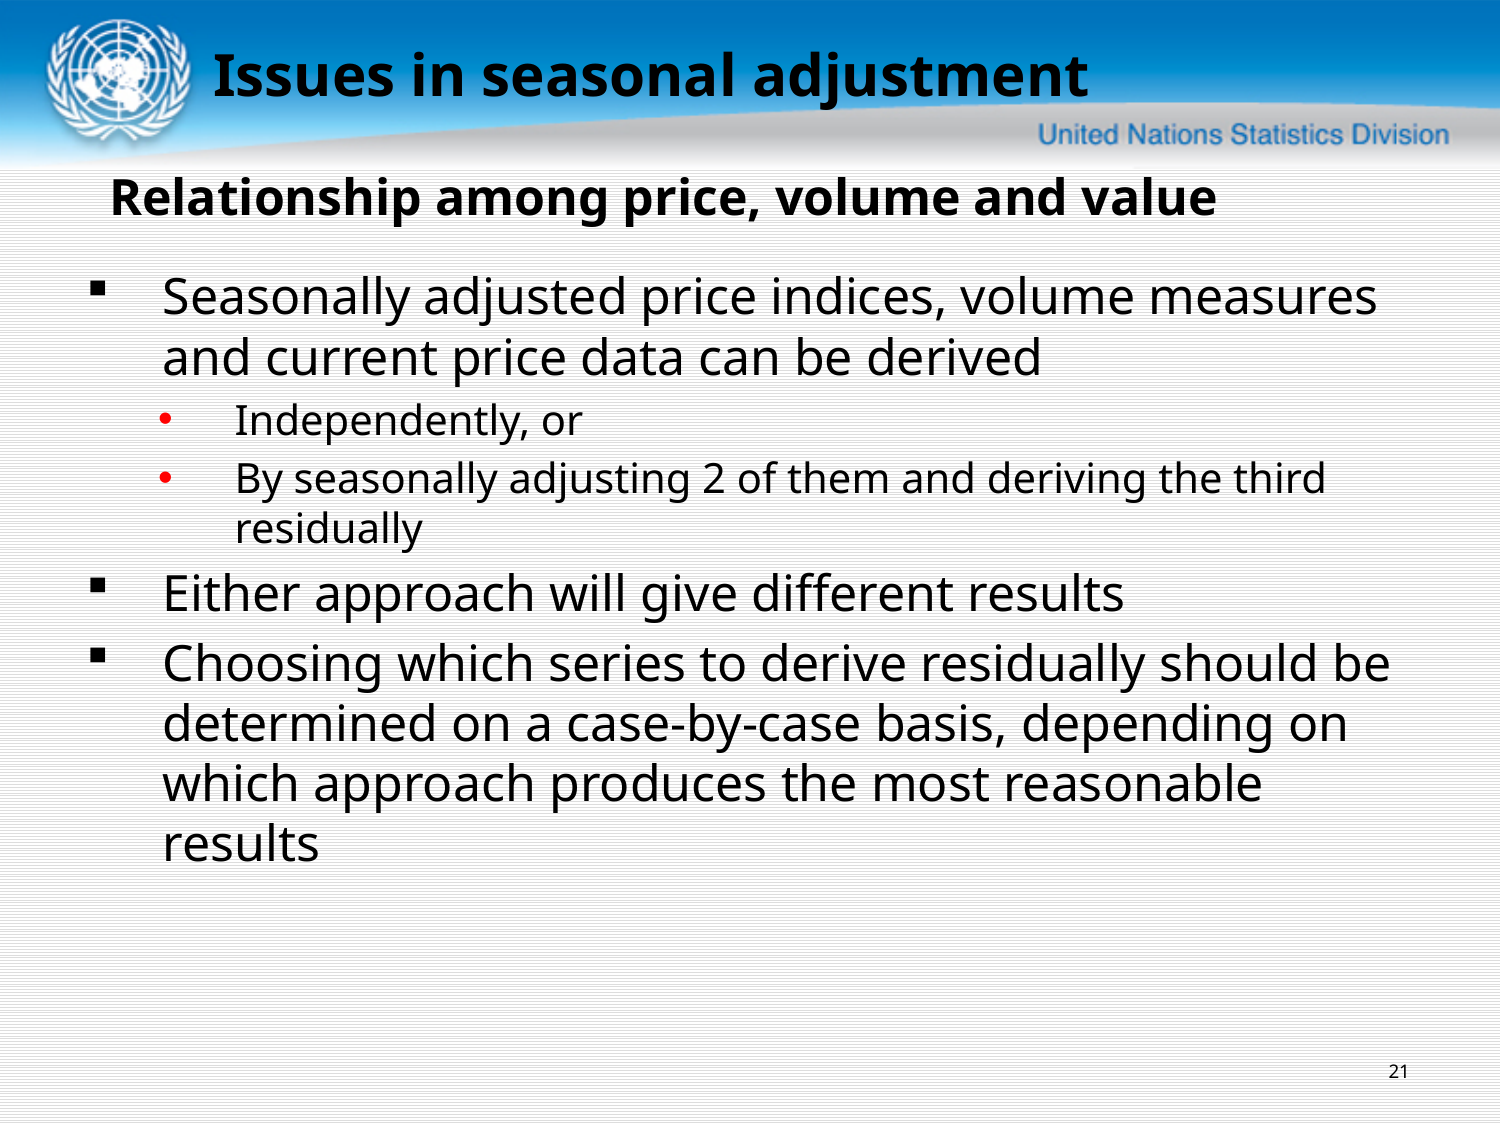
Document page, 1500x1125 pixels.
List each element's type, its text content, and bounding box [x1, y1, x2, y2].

list Seasonally adjusted price indices, volume measures and current price data can be derived Independently, or By seasonally adjusting 2 of them and deriving the third residually Either approach will give different results Choosing which series to derive residually should be determined on a case-by-case basis, depending on which approach produces the most reasonable results [71, 257, 1421, 1016]
title Issues in seasonal adjustment [197, 9, 1406, 116]
picture [0, 0, 1500, 169]
slide_number 21 [1074, 1042, 1425, 1103]
text_box Relationship among price, volume and value [94, 127, 1467, 233]
